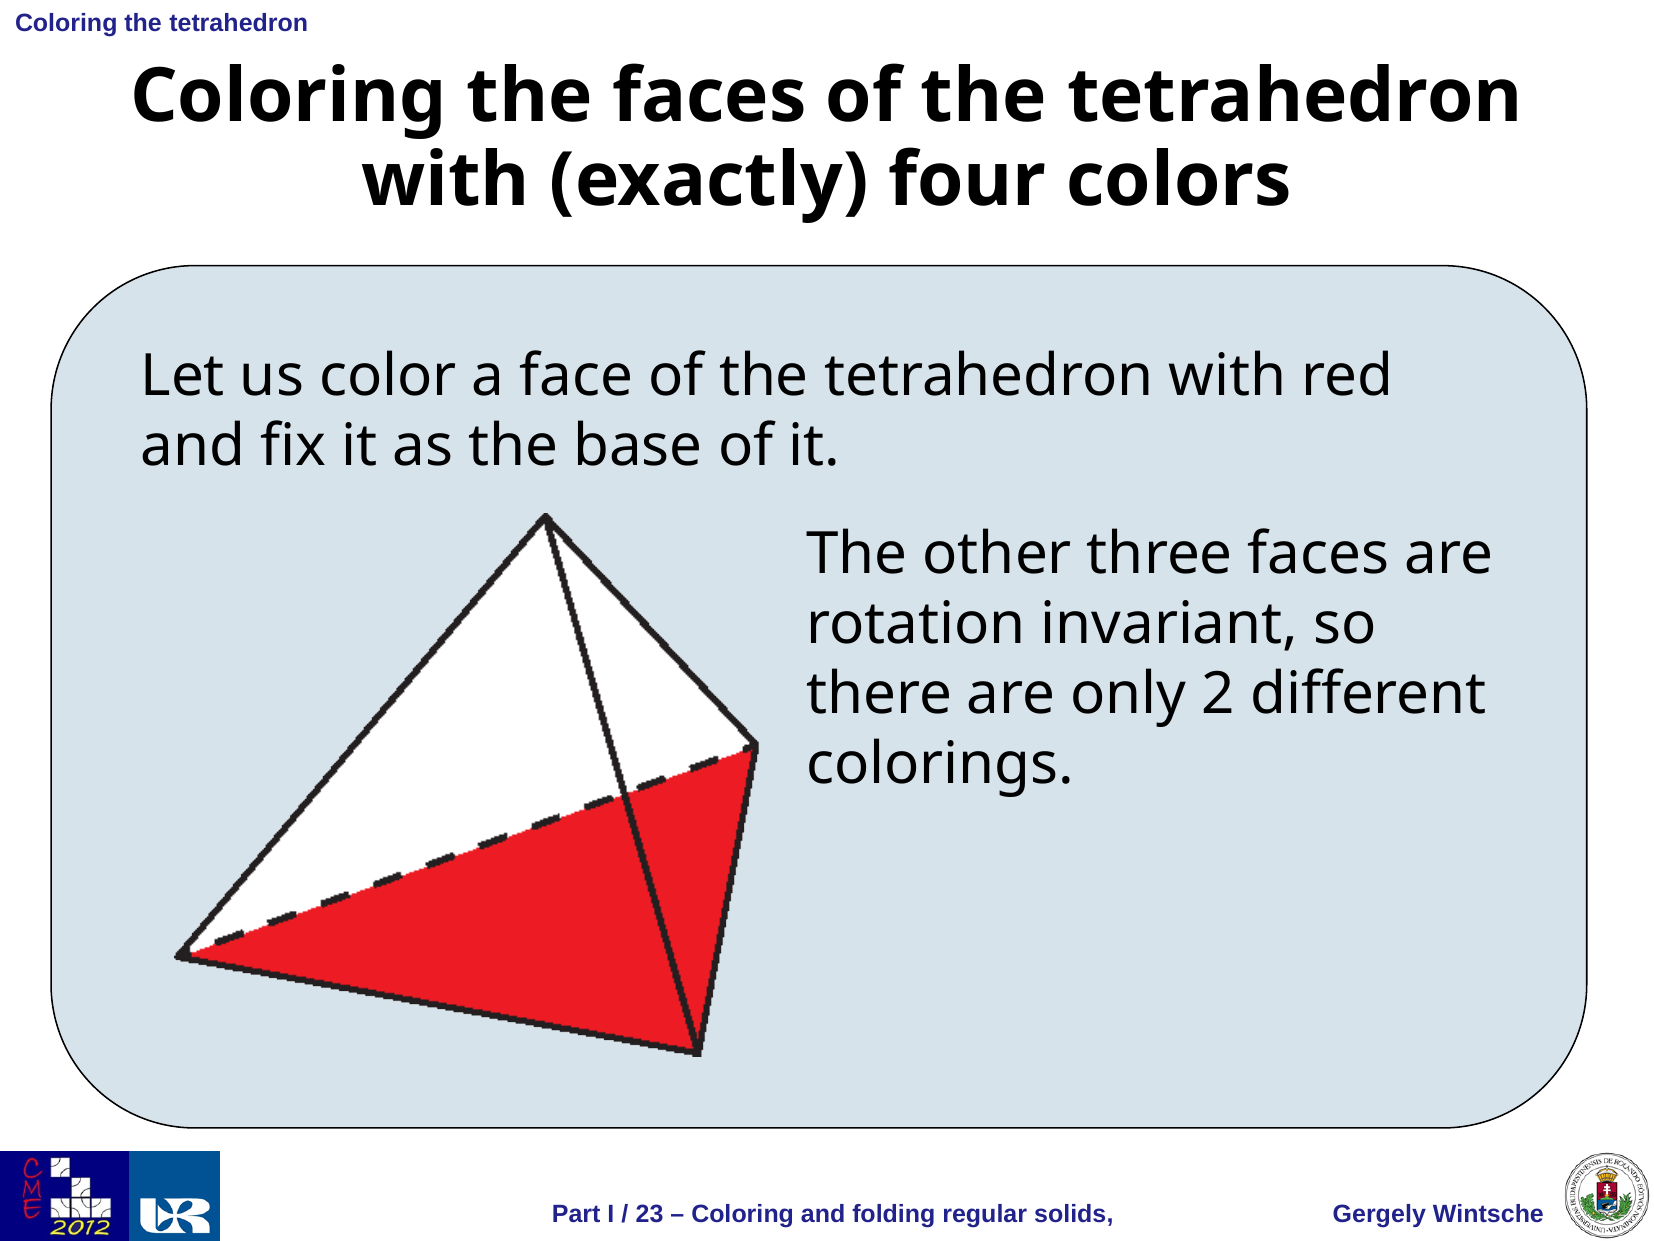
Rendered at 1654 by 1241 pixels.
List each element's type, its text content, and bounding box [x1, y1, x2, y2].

picture [174, 513, 761, 1058]
text_box Part I / 23 – Coloring and folding regular solids, [301, 1191, 1365, 1241]
text_box Gergely Wintsche [1365, 1191, 1555, 1235]
text_box Let us color a face of the tetrahedron with red and fix it as the base of it. [125, 277, 1512, 538]
picture [1560, 1149, 1653, 1241]
text_box [138, 265, 1500, 277]
text_box [220, 1151, 1556, 1241]
text_box Coloring the tetrahedron [0, 0, 1064, 55]
picture [0, 1151, 220, 1241]
text_box The other three faces are rotation invariant, so there are only 2 different colorings. [791, 525, 1536, 786]
text_box [51, 283, 1587, 1128]
text_box Coloring the faces of the tetrahedron with (exactly) four colors [58, 47, 1595, 230]
